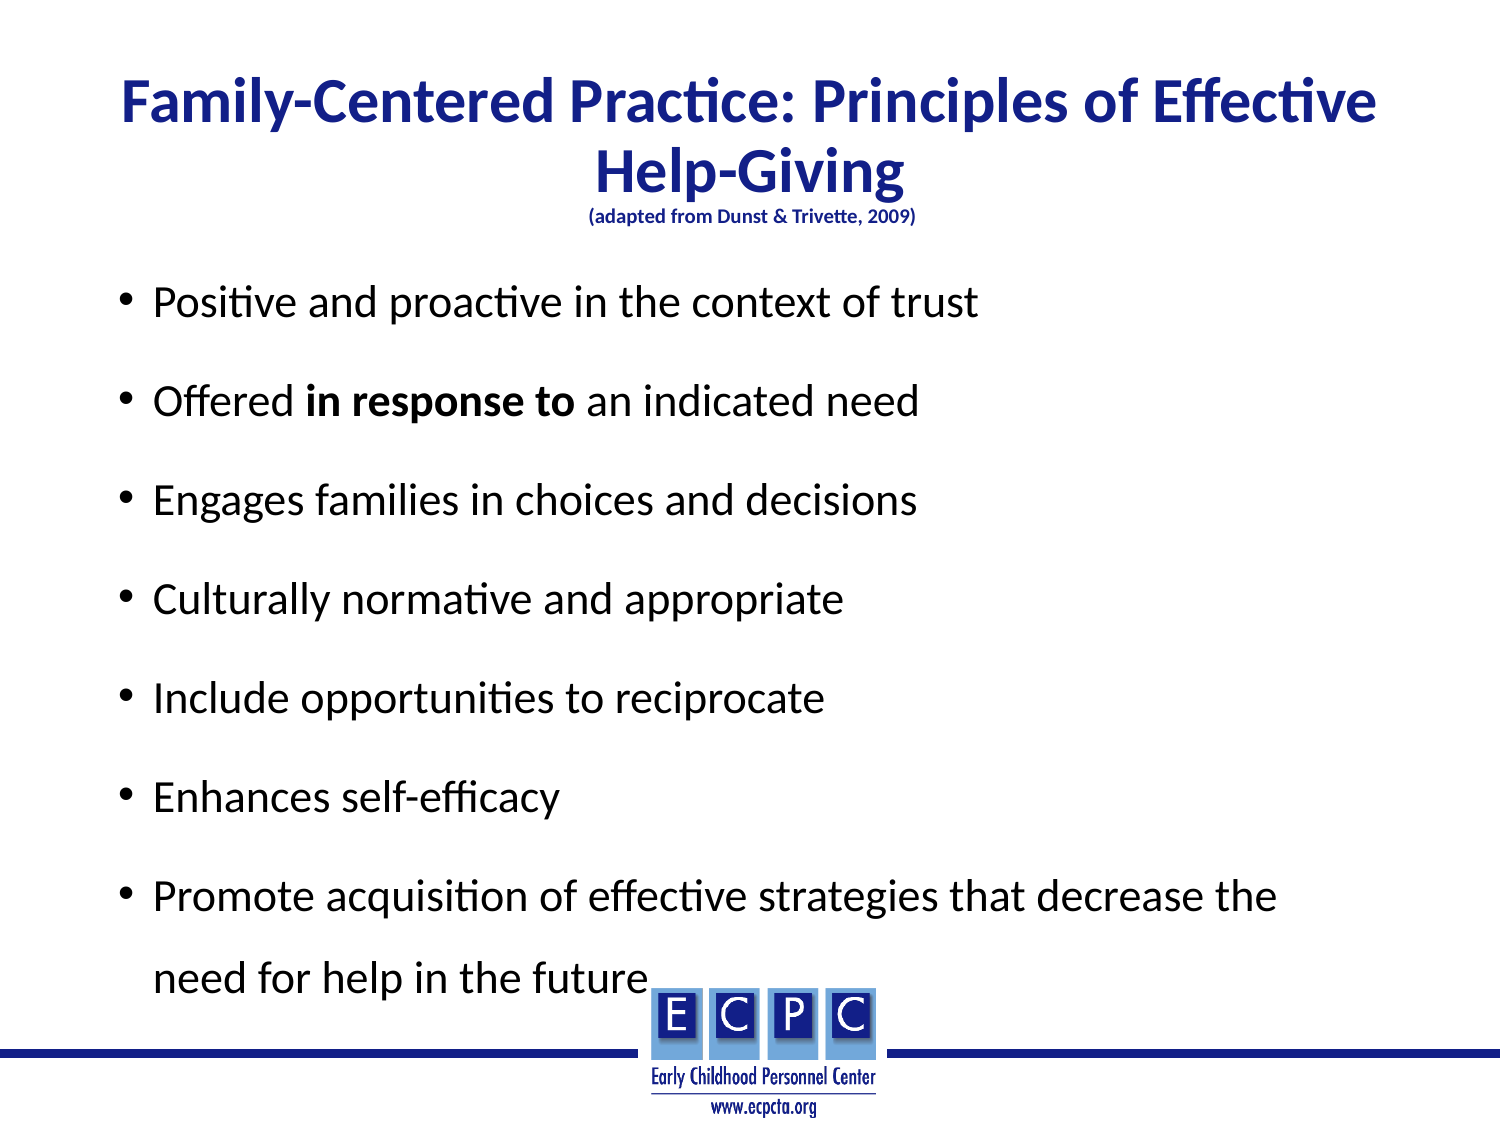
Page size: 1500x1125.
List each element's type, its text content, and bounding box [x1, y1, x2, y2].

list Positive and proactive in the context of trust Offered in response to an indicated need Engages families in choices and decisions Culturally normative and appropriate Include opportunities to reciprocate Enhances self-efficacy Promote acquisition of effective strategies that decrease the need for help in the future [103, 236, 1397, 1014]
picture [651, 1014, 876, 1118]
title Family-Centered Practice: Principles of Effective Help-Giving (adapted from Dunst & Trivette, 2009) [103, 59, 1397, 236]
